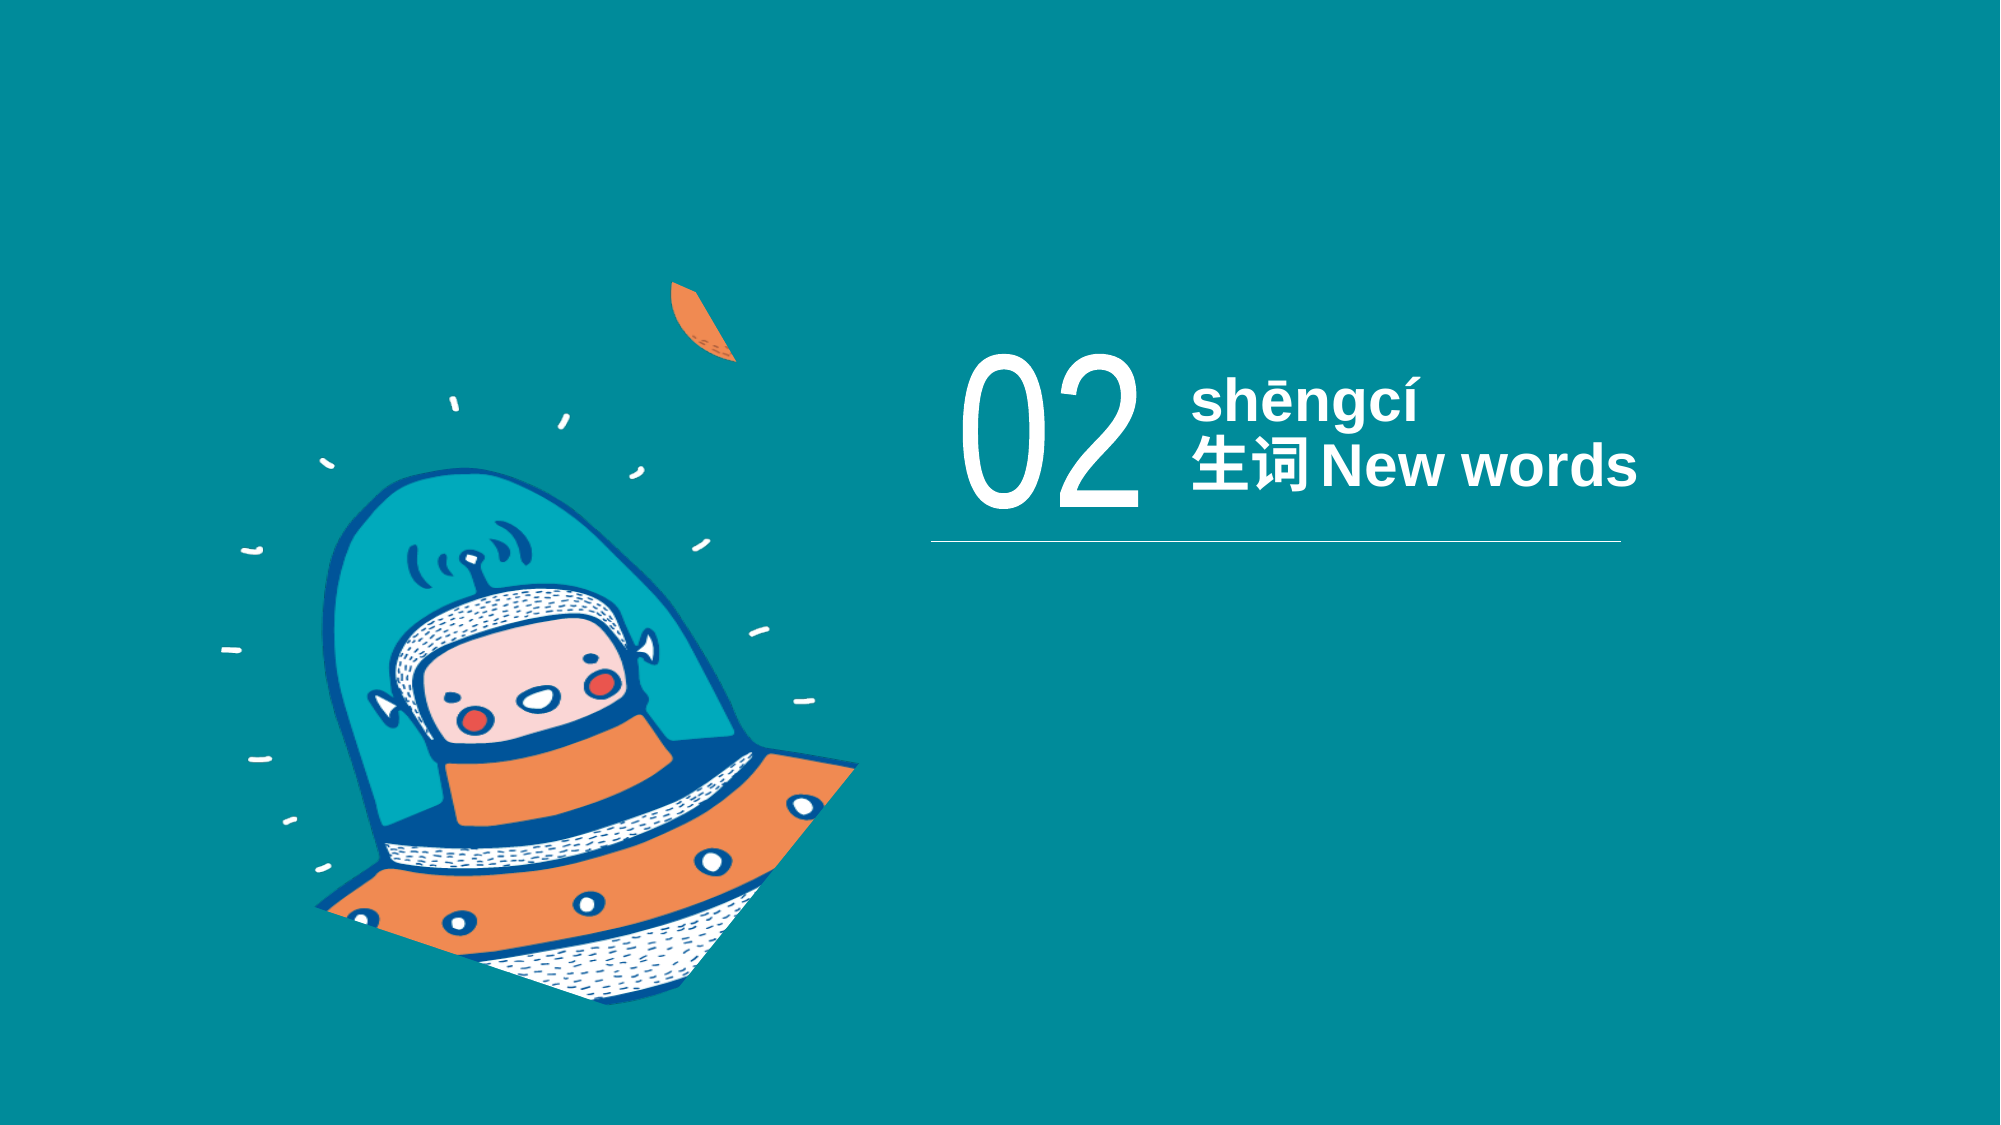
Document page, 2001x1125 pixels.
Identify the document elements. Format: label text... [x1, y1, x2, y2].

title shēngcí 生词New words [1175, 360, 2000, 507]
picture [220, 189, 924, 1021]
